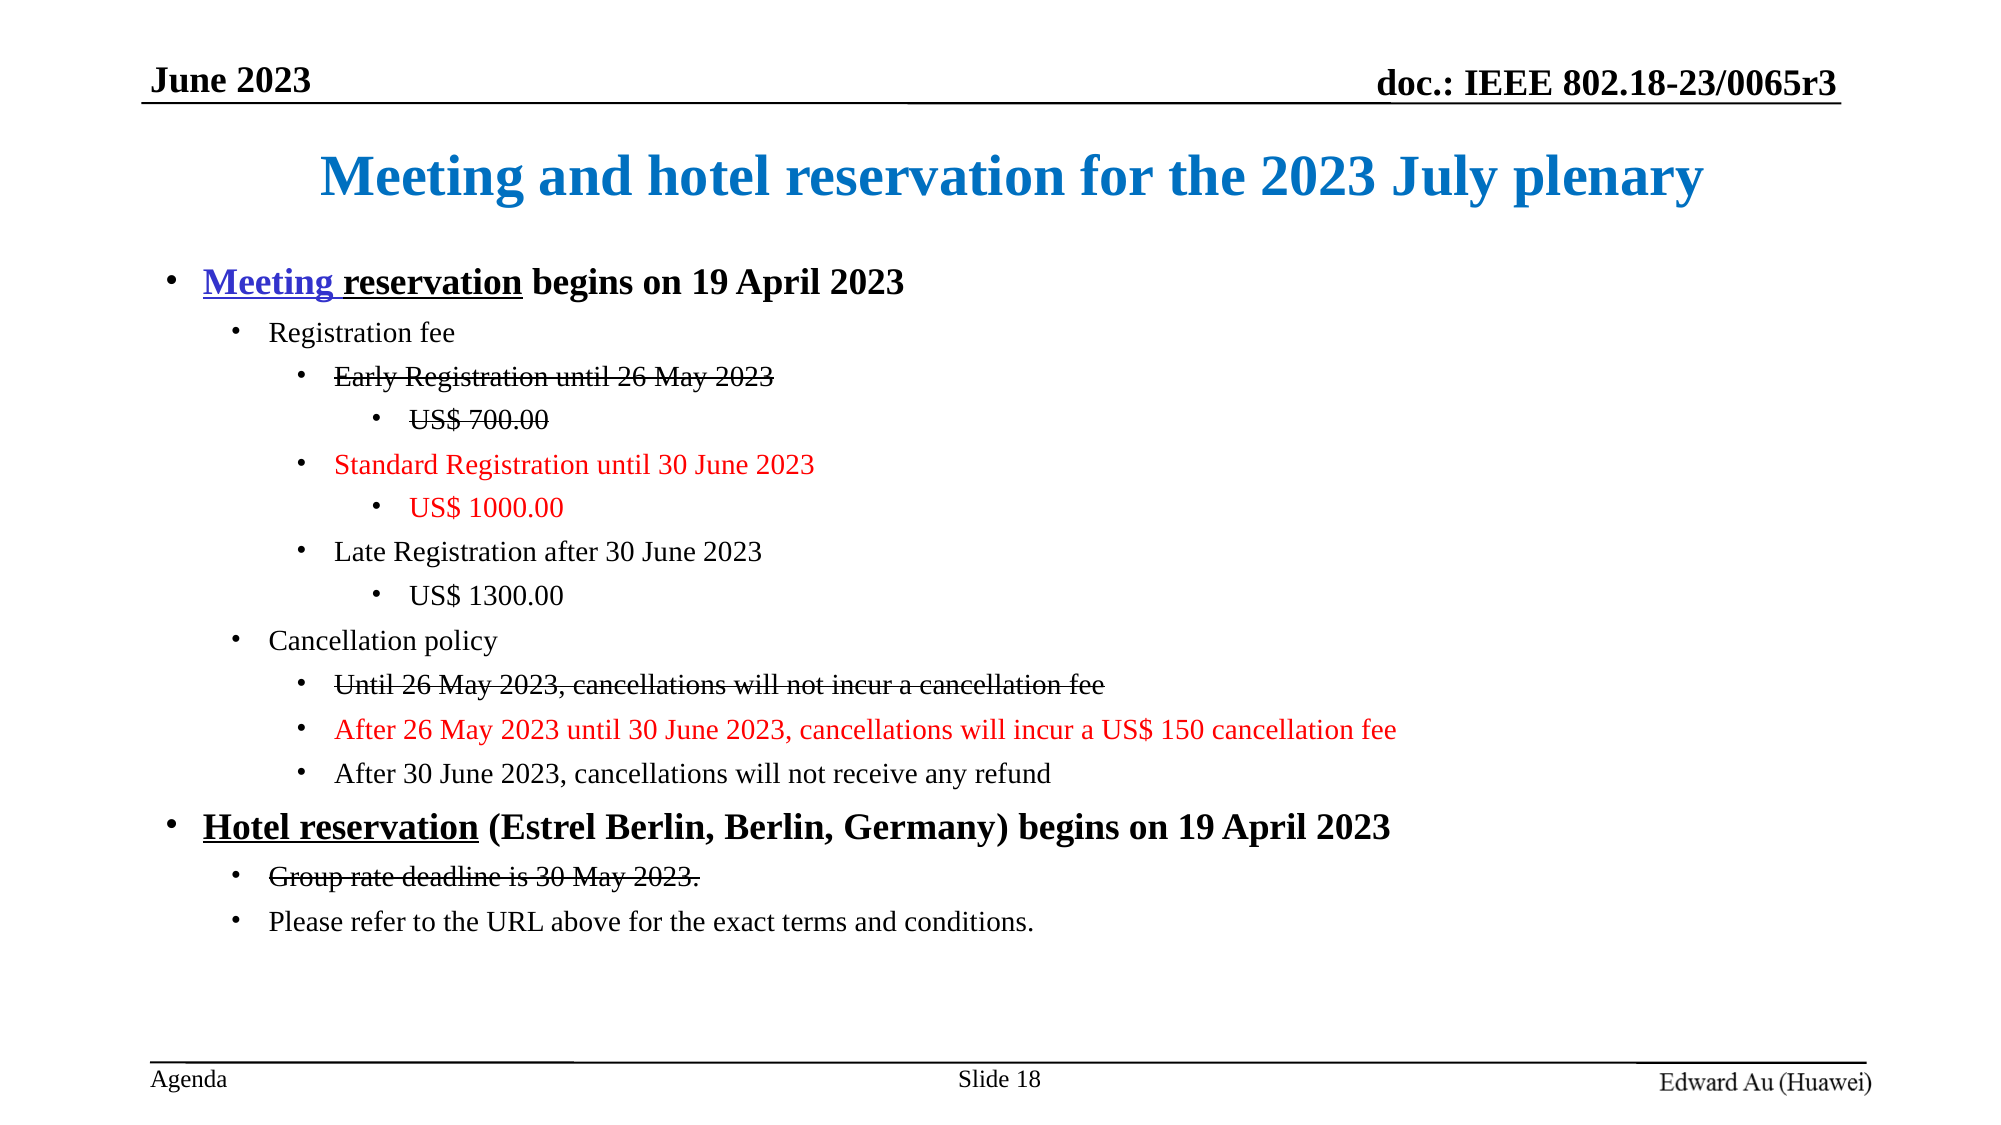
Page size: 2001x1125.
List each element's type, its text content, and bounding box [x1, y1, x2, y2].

list Meeting reservation begins on 19 April 2023 Registration fee Early Registration until 26 May 2023 US$ 700.00 Standard Registration until 30 June 2023 US$ 1000.00 Late Registration after 30 June 2023 US$ 1300.00 Cancellation policy Until 26 May 2023, cancellations will not incur a cancellation fee After 26 May 2023 until 30 June 2023, cancellations will incur a US$ 150 cancellation fee After 30 June 2023, cancellations will not receive any refund Hotel reservation (Estrel Berlin, Berlin, Germany) begins on 19 April 2023 Group rate deadline is 30 May 2023. Please refer to the URL above for the exact terms and conditions. [149, 249, 1844, 1059]
slide_number Slide 18 [933, 1061, 1067, 1123]
picture [1174, 1058, 1887, 1113]
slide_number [149, 54, 651, 101]
title Meeting and hotel reservation for the 2023 July plenary [162, 99, 1864, 246]
